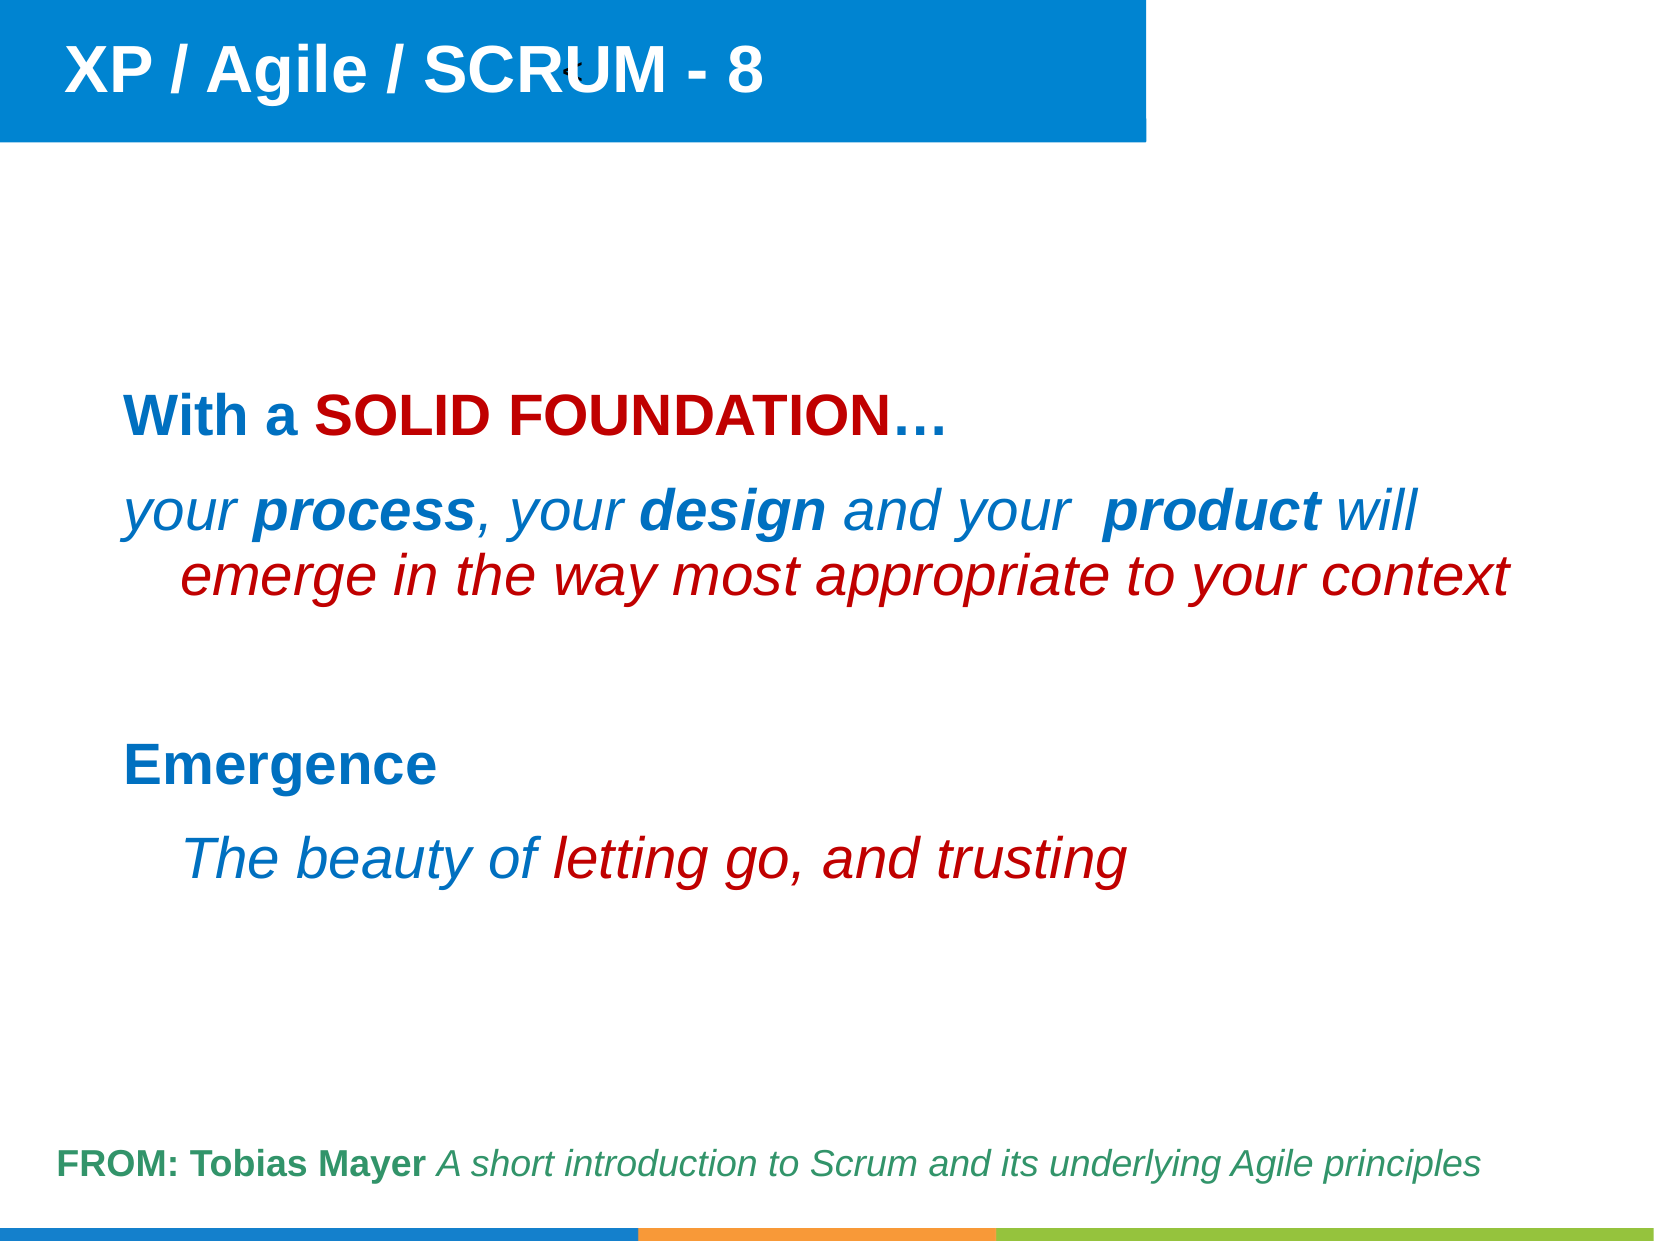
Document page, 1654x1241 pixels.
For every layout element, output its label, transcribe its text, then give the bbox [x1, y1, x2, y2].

picture [0, 1228, 1654, 1241]
subtitle With a SOLID FOUNDATION… your process, your design and your product will emerge in the way most appropriate to your context Emergence The beauty of letting go, and trusting [123, 221, 1613, 1054]
text_box FROM: Tobias Mayer A short introduction to Scrum and its underlying Agile principles [41, 1135, 1560, 1193]
text_box < [0, 0, 1146, 142]
title XP / Agile / SCRUM - 8 [64, 33, 863, 184]
